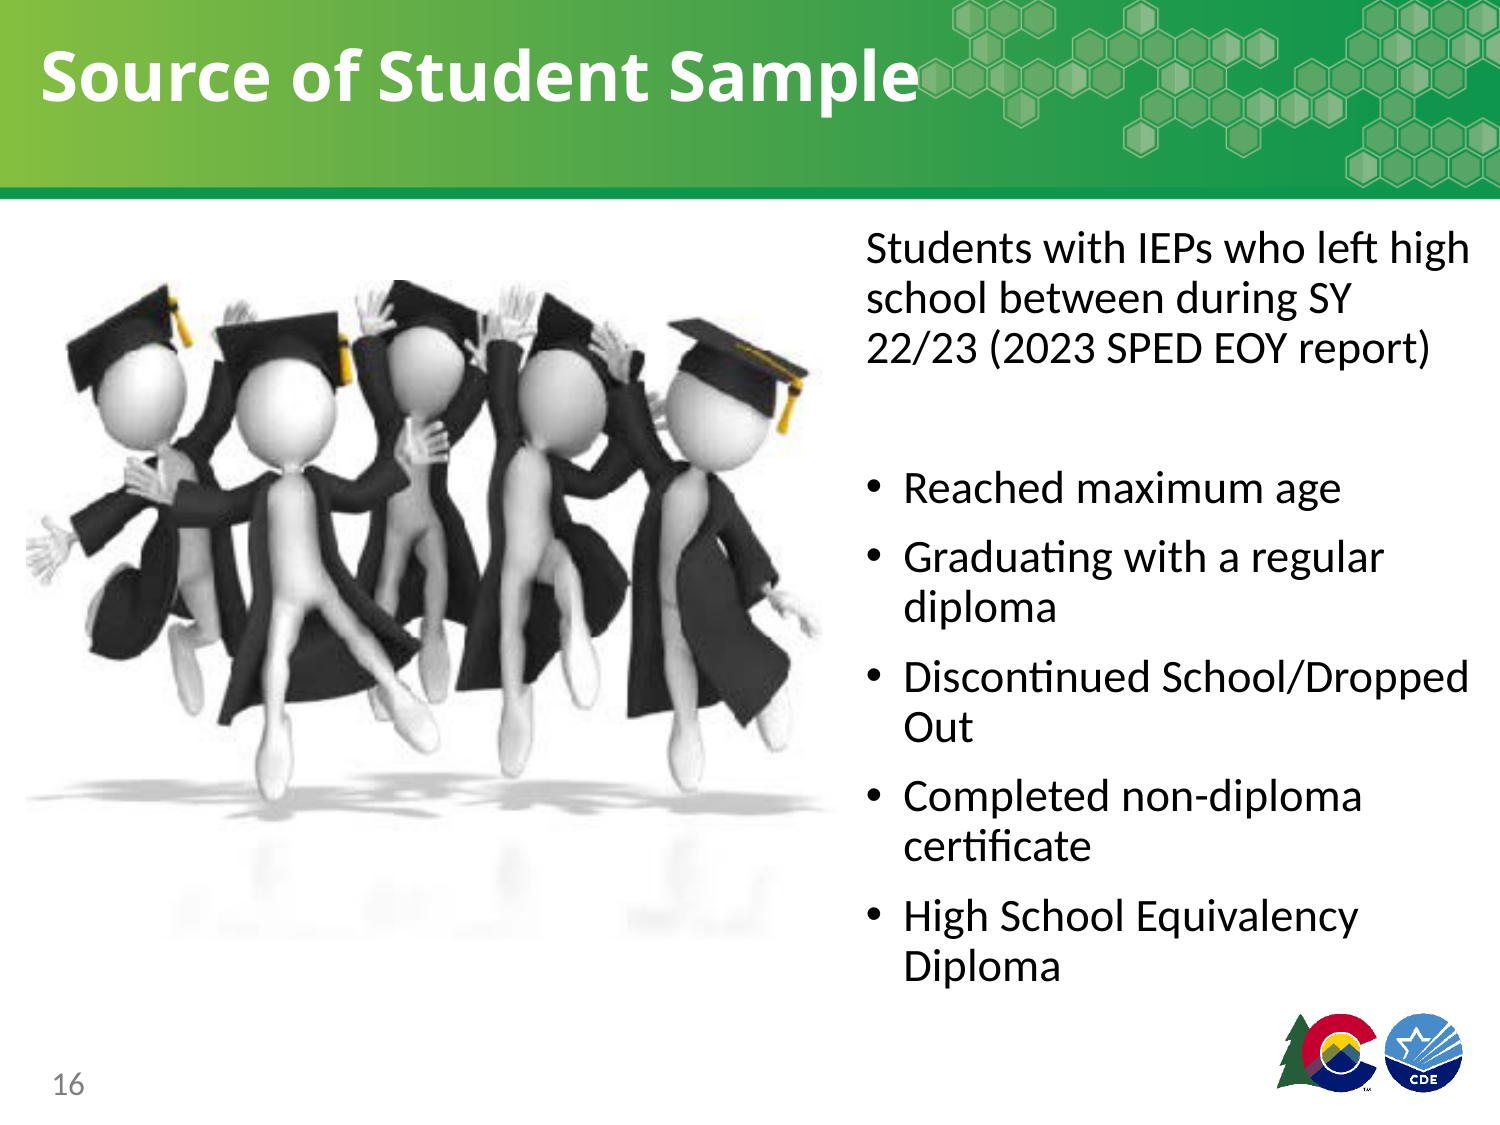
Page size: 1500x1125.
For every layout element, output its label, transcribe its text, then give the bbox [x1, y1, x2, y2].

text_box [25, 280, 852, 940]
list Students with IEPs who left high school between during SY 22/23 (2023 SPED EOY report)​ Reached maximum age Graduating with a regular diploma​ Discontinued School/Dropped Out Completed non-diploma certificate High School Equivalency Diploma [865, 223, 1475, 1002]
picture [1275, 1012, 1463, 1093]
picture [0, 0, 1500, 200]
title Source of Student Sample [40, 41, 1038, 166]
slide_number 16 [36, 1054, 375, 1115]
